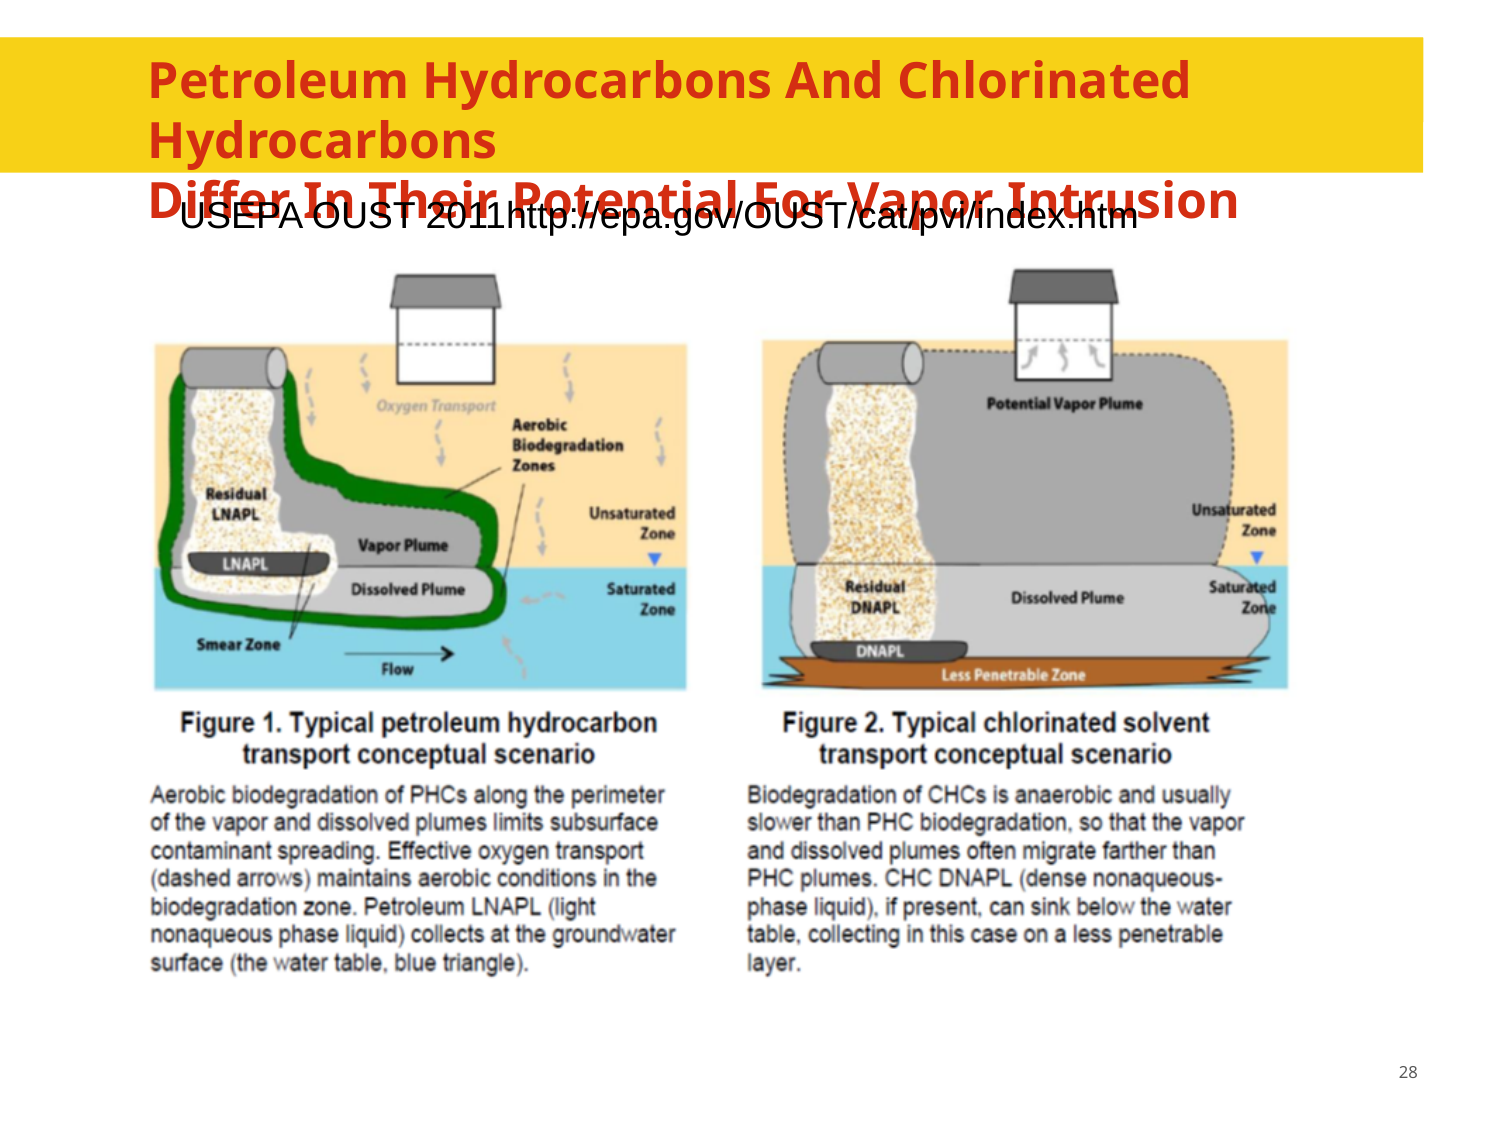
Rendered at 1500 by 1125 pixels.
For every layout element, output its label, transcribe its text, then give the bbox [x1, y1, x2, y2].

text_box USEPA OUST 2011http://epa.gov/OUST/cat/pvi/index.htm [164, 184, 1155, 243]
title Petroleum Hydrocarbons And Chlorinated Hydrocarbons Differ In Their Potential For Vapor Intrusion [147, 48, 1412, 118]
picture [101, 246, 1389, 1032]
text_box [0, 37, 1424, 173]
